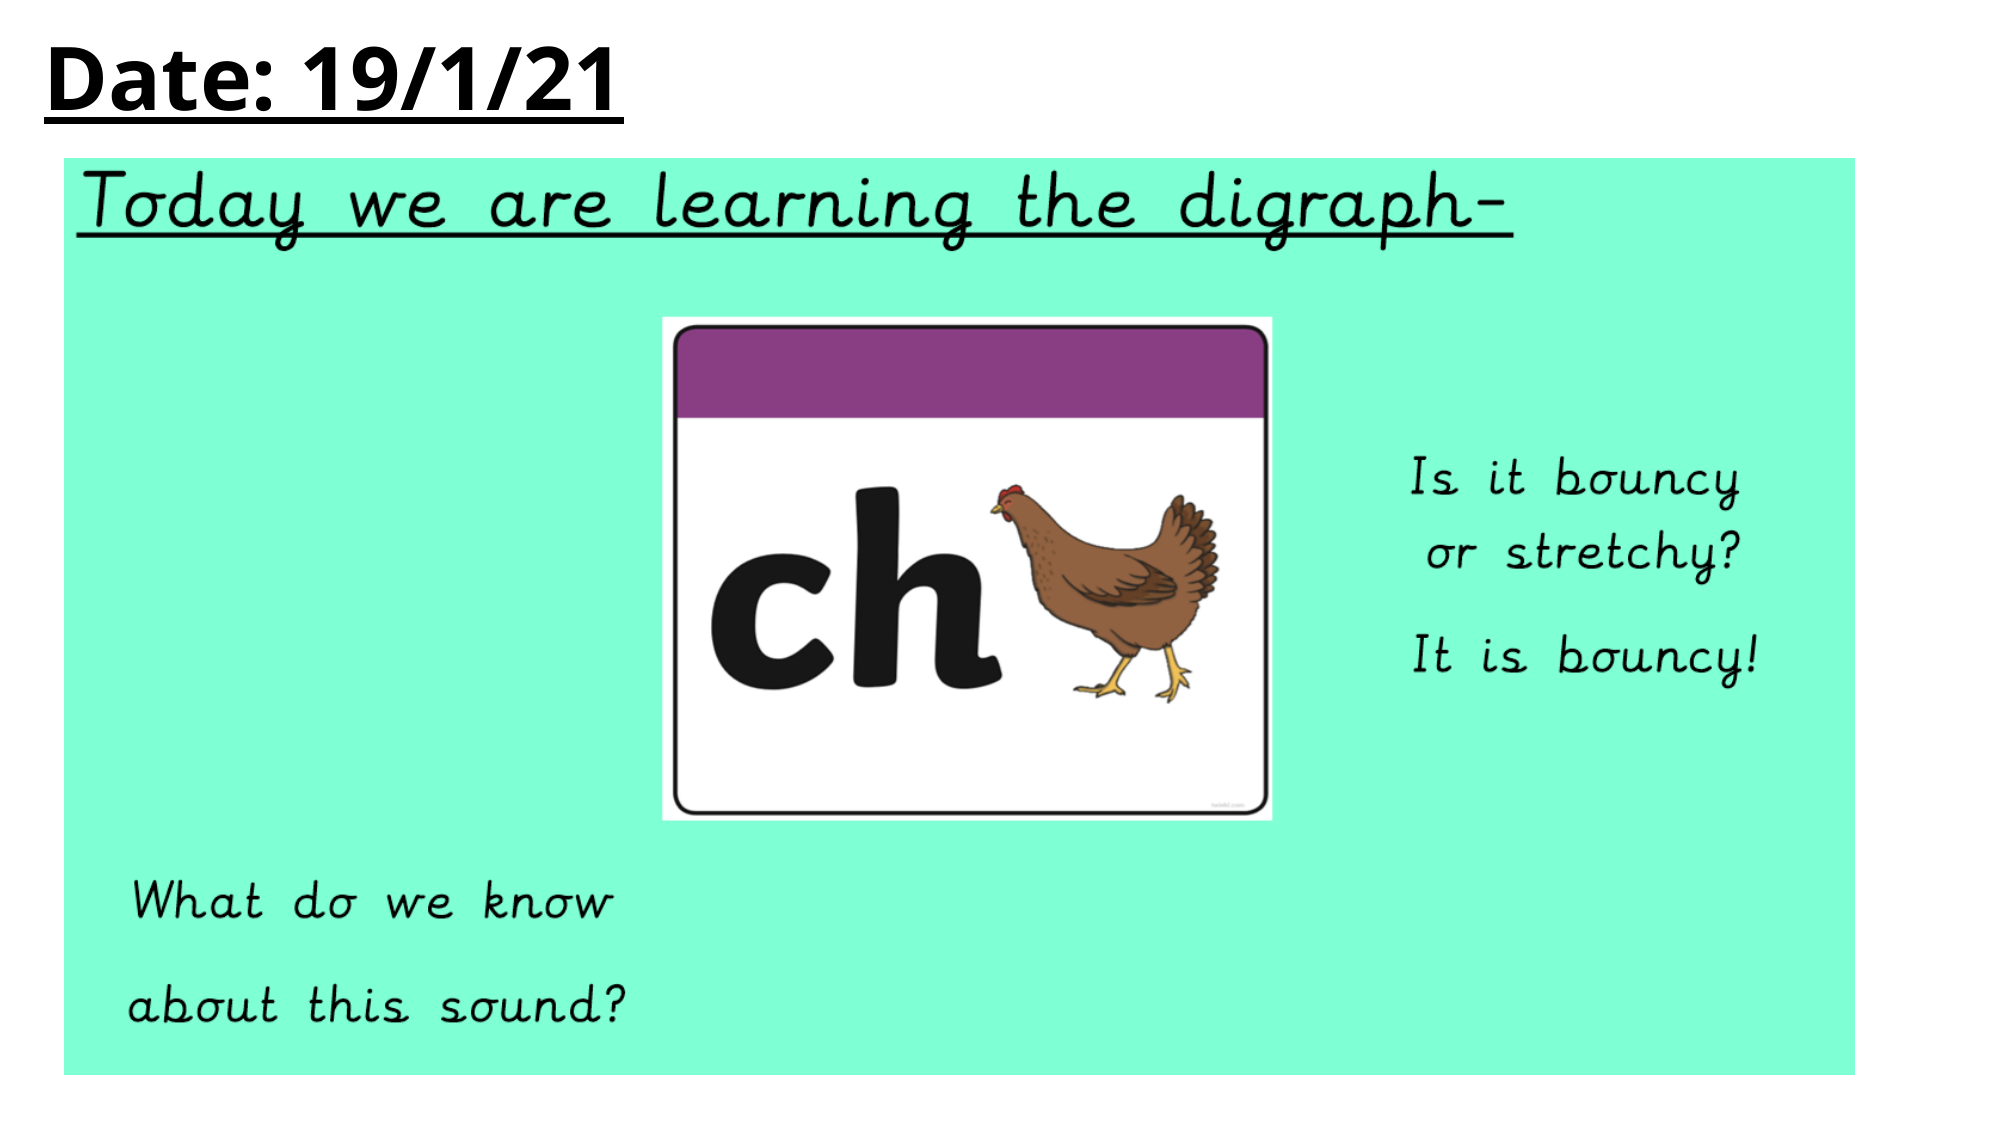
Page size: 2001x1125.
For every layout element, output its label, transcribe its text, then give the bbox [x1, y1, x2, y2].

title Date: 19/1/21 [28, 26, 1945, 244]
picture [64, 158, 1855, 1075]
